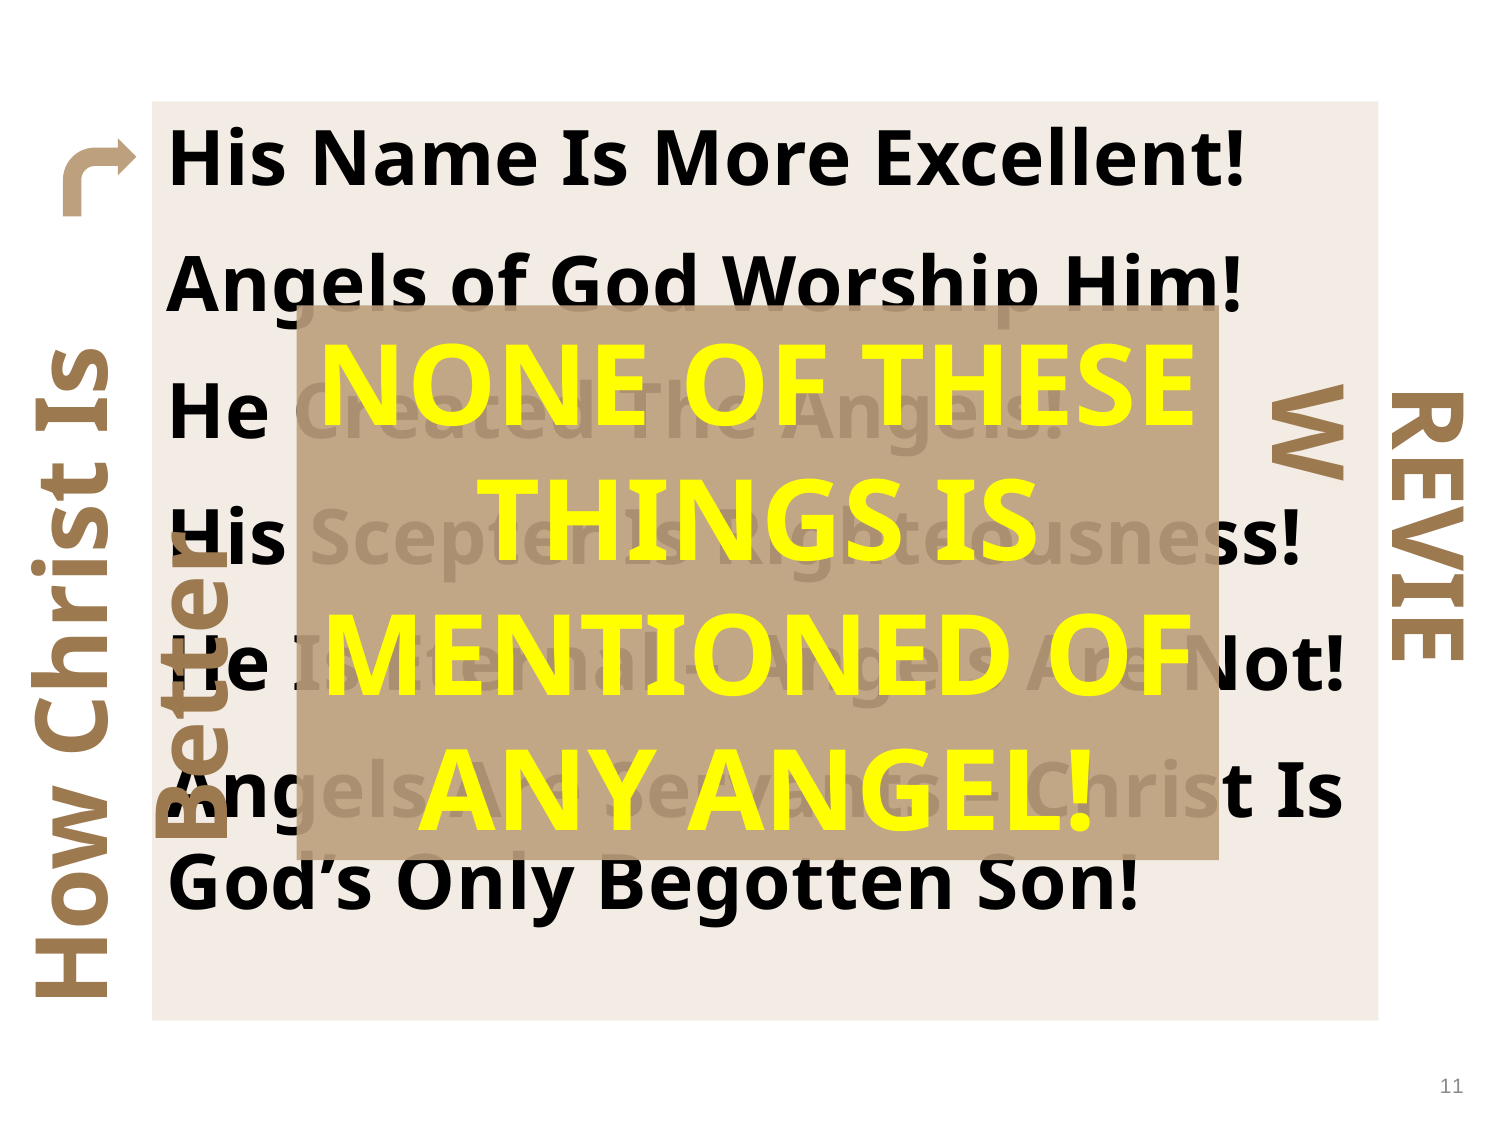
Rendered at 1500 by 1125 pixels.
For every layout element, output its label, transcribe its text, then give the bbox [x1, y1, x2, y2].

list His Name Is More Excellent! Angels of God Worship Him! He Created The Angels! His Scepter Is Righteousness! He Is Eternal – Angels Are Not! Angels Are Servants – Christ Is God’s Only Begotten Son! [152, 101, 1379, 1021]
text_box [61, 135, 138, 218]
text_box REVIEW [1245, 369, 1500, 753]
text_box How Christ Is Better [0, 216, 255, 1125]
text_box NONE OF THESE THINGS IS MENTIONED OF ANY ANGEL! [296, 305, 1219, 861]
slide_number 11 [1141, 1062, 1479, 1108]
